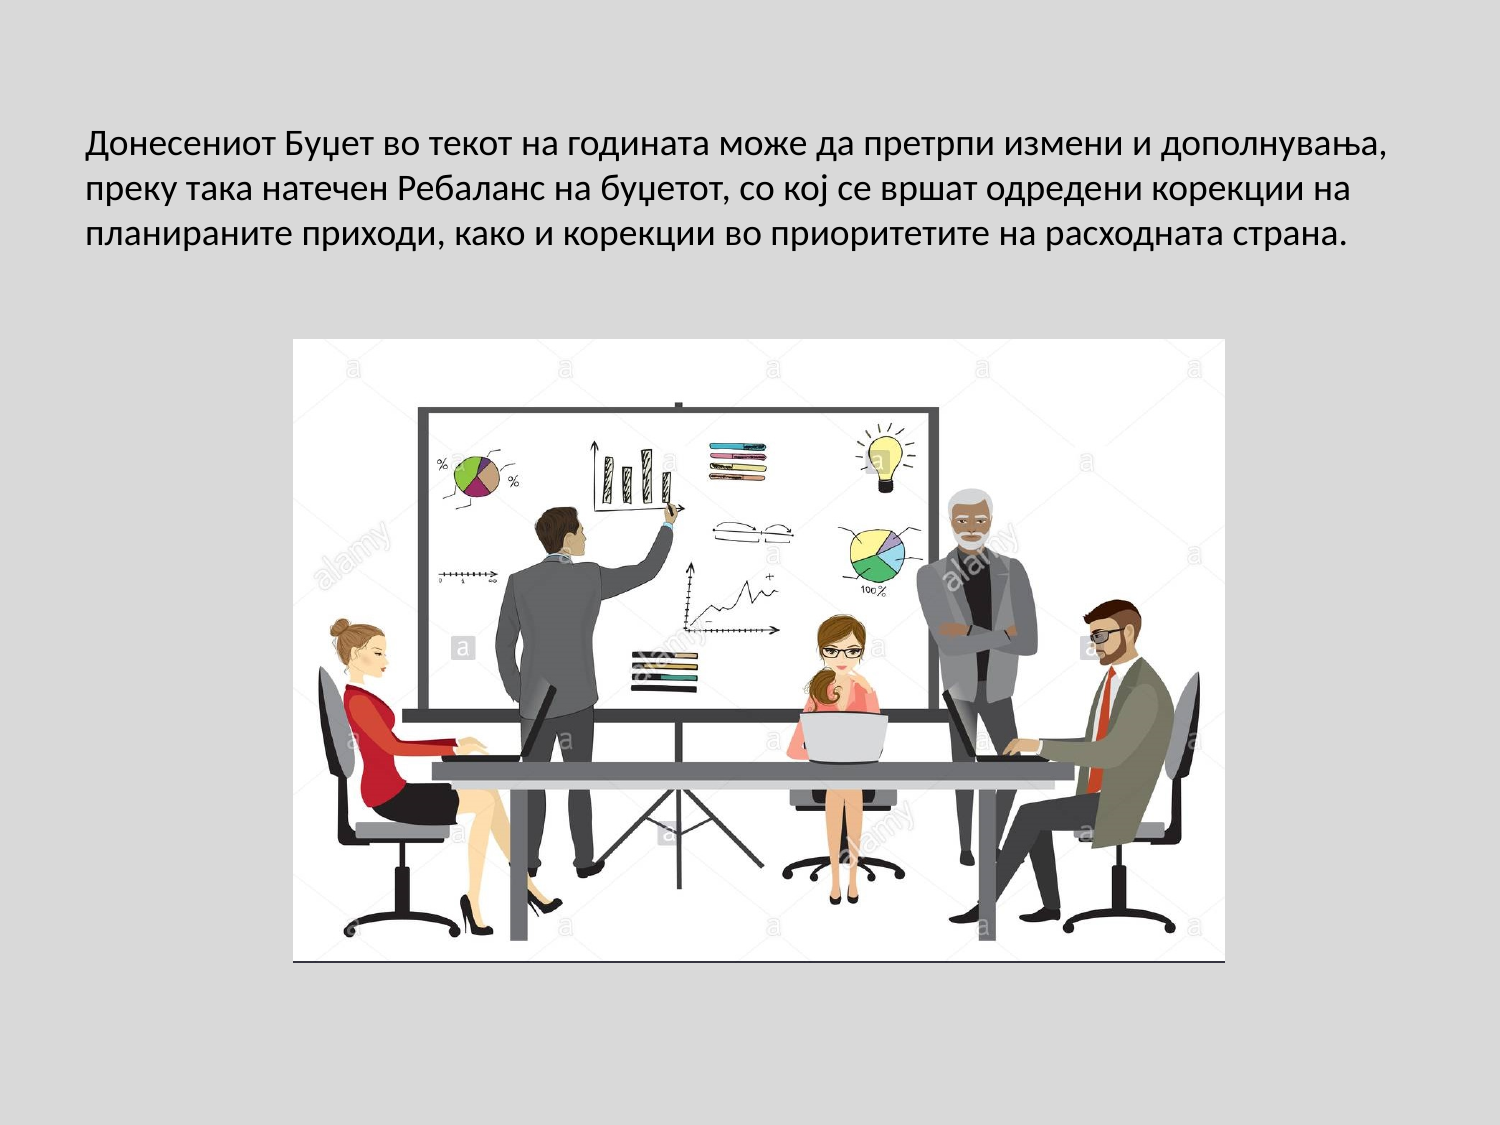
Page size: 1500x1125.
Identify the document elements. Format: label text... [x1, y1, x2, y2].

picture [293, 339, 1226, 963]
text_box Донесениот Буџет во текот на годината може да претрпи измени и дополнувања, преку така натечен Ребаланс на буџетот, со кој се вршат одредени корекции на планираните приходи, како и корекции во приоритетите на расходната страна. [70, 110, 1413, 261]
